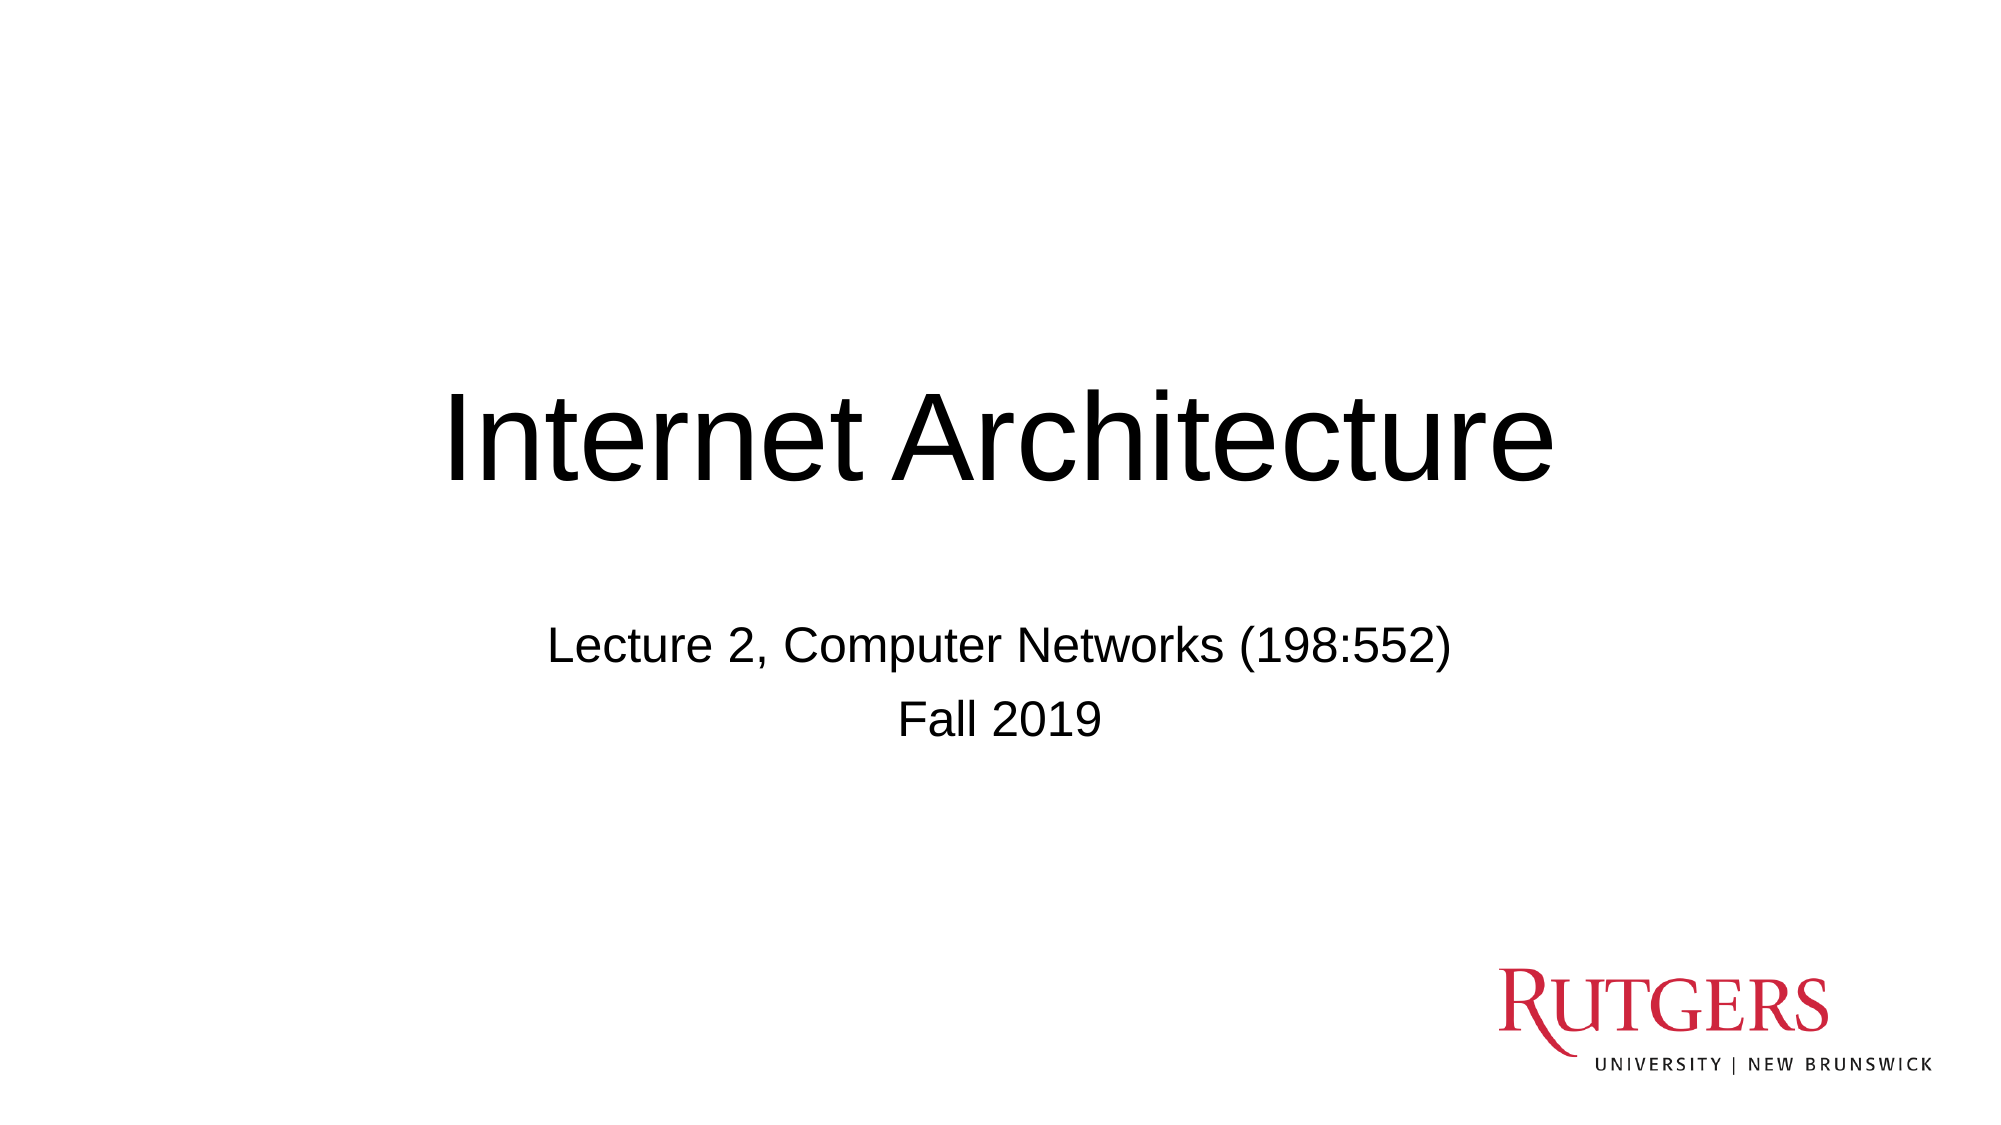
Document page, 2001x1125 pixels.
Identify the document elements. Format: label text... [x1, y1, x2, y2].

text_box Internet Architecture [249, 123, 1750, 516]
picture [1487, 947, 1956, 1097]
text_box Lecture 2, Computer Networks (198:552) Fall 2019 [249, 530, 1750, 803]
